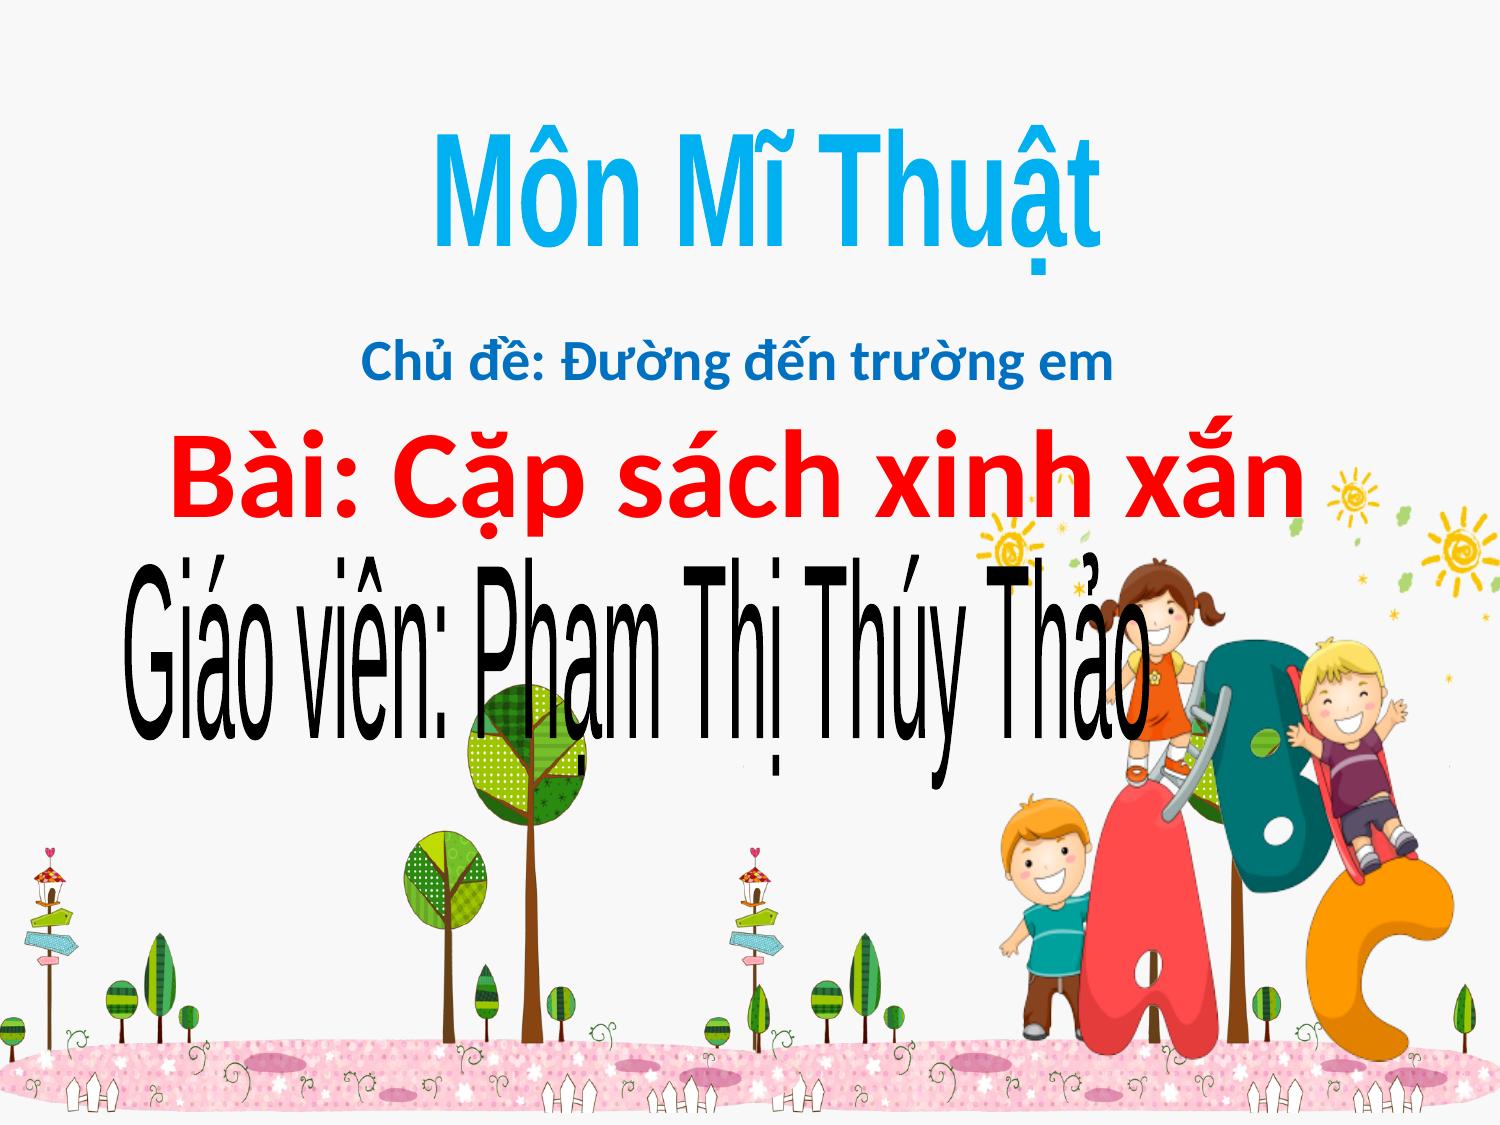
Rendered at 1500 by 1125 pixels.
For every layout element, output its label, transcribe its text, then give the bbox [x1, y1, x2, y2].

text_box Chủ đề: Đường đến trường em Bài: Cặp sách xinh xắn [152, 315, 1325, 465]
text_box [0, 466, 1500, 1113]
text_box [5, 172, 1500, 309]
